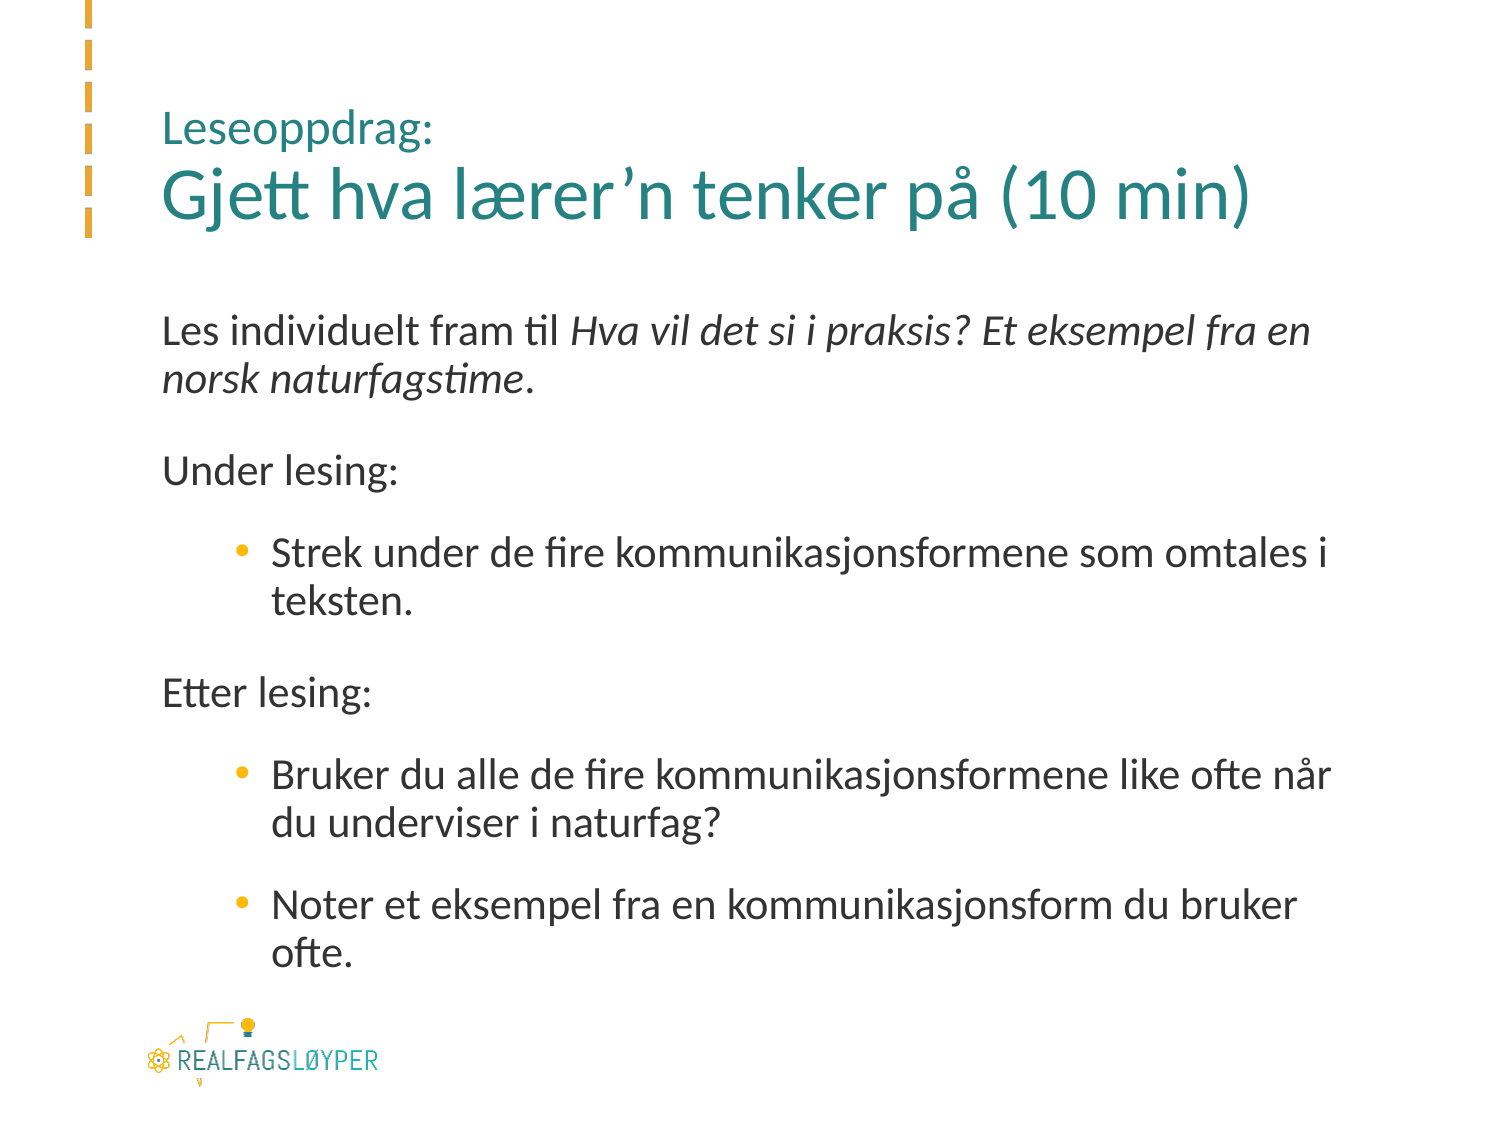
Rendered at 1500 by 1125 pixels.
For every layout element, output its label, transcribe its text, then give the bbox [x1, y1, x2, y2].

picture [146, 1018, 380, 1089]
title Leseoppdrag: Gjett hva lærer’n tenker på (10 min) [146, 59, 1451, 278]
list Les individuelt fram til Hva vil det si i praksis? Et eksempel fra en norsk naturfagstime. Under lesing: Strek under de fire kommunikasjonsformene som omtales i teksten. Etter lesing: Bruker du alle de fire kommunikasjonsformene like ofte når du underviser i naturfag? Noter et eksempel fra en kommunikasjonsform du bruker ofte. [146, 299, 1391, 986]
picture [85, 0, 92, 238]
